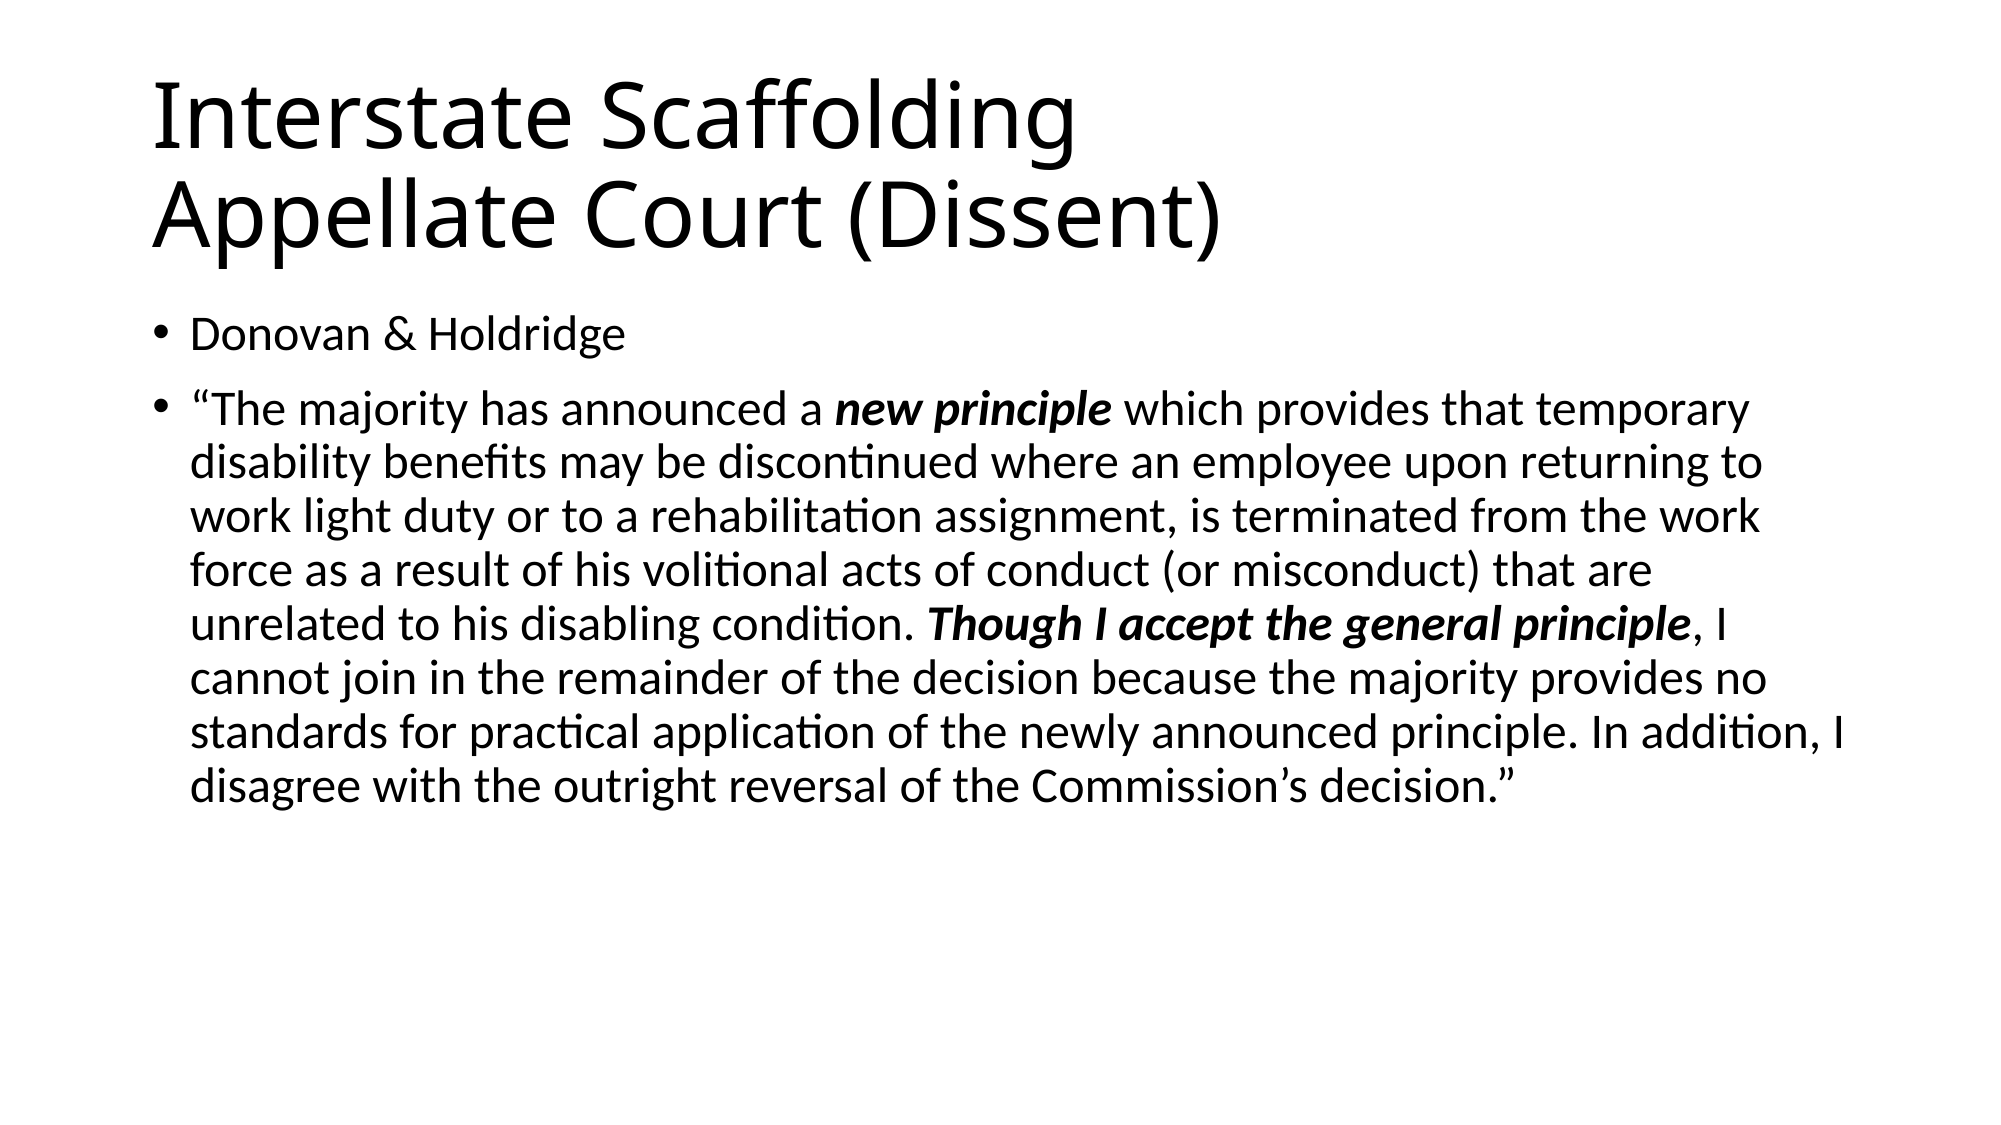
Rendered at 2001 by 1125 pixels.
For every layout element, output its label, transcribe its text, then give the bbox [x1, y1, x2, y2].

title Interstate Scaffolding Appellate Court (Dissent) [137, 59, 1863, 278]
list Donovan & Holdridge “The majority has announced a new principle which provides that temporary disability benefits may be discontinued where an employee upon returning to work light duty or to a rehabilitation assignment, is terminated from the work force as a result of his volitional acts of conduct (or misconduct) that are unrelated to his disabling condition. Though I accept the general principle, I cannot join in the remainder of the decision because the majority provides no standards for practical application of the newly announced principle. In addition, I disagree with the outright reversal of the Commission’s decision.” [137, 299, 1863, 1014]
